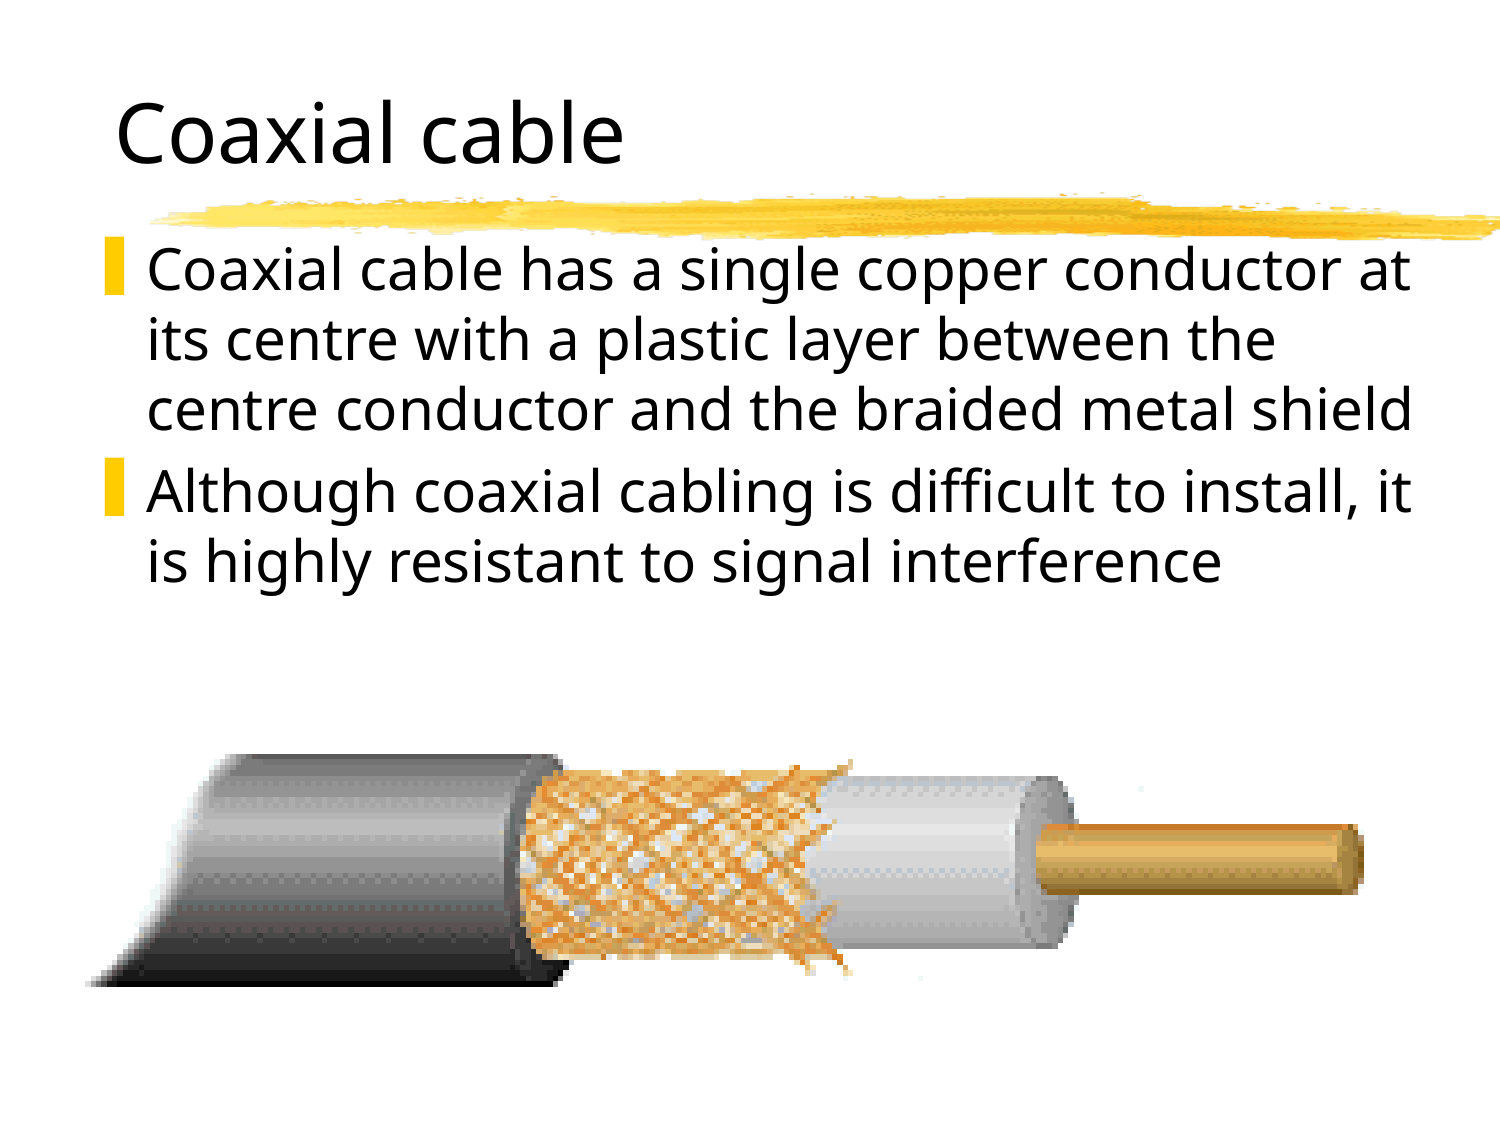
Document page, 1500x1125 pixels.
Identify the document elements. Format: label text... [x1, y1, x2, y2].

picture [150, 187, 1500, 251]
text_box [74, 749, 1376, 998]
list Coaxial cable has a single copper conductor at its centre with a plastic layer between the centre conductor and the braided metal shield Although coaxial cabling is difficult to install, it is highly resistant to signal interference [74, 224, 1451, 688]
title Coaxial cable [99, 62, 1376, 188]
